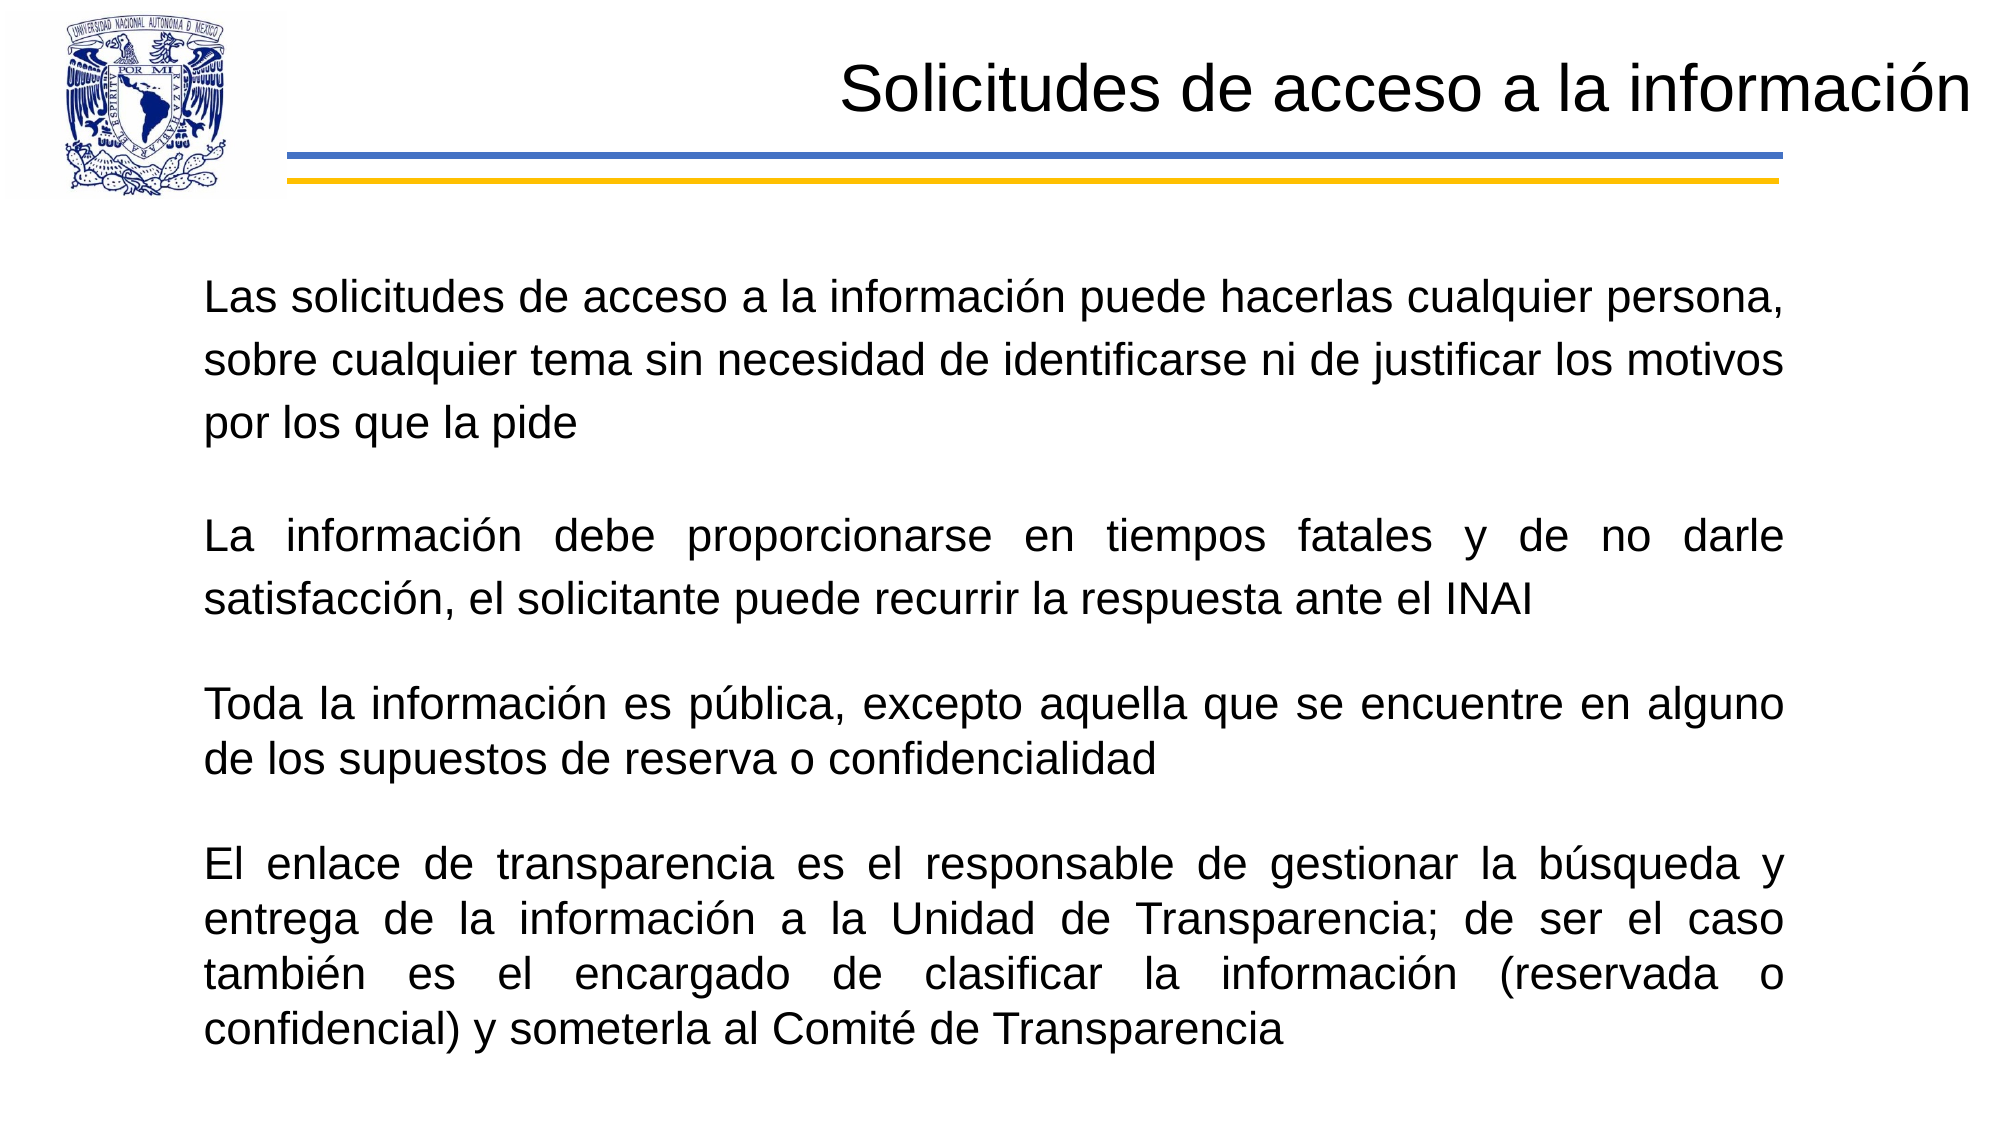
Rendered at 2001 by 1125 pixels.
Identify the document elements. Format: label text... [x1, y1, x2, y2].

text_box Las solicitudes de acceso a la información puede hacerlas cualquier persona, sobre cualquier tema sin necesidad de identificarse ni de justificar los motivos por los que la pide La información debe proporcionarse en tiempos fatales y de no darle satisfacción, el solicitante puede recurrir la respuesta ante el INAI Toda la información es pública, excepto aquella que se encuentre en alguno de los supuestos de reserva o confidencialidad El enlace de transparencia es el responsable de gestionar la búsqueda y entrega de la información a la Unidad de Transparencia; de ser el caso también es el encargado de clasificar la información (reservada o confidencial) y someterla al Comité de Transparencia [188, 250, 1801, 1062]
text_box Solicitudes de acceso a la información [824, 37, 1988, 132]
picture [5, 11, 287, 200]
